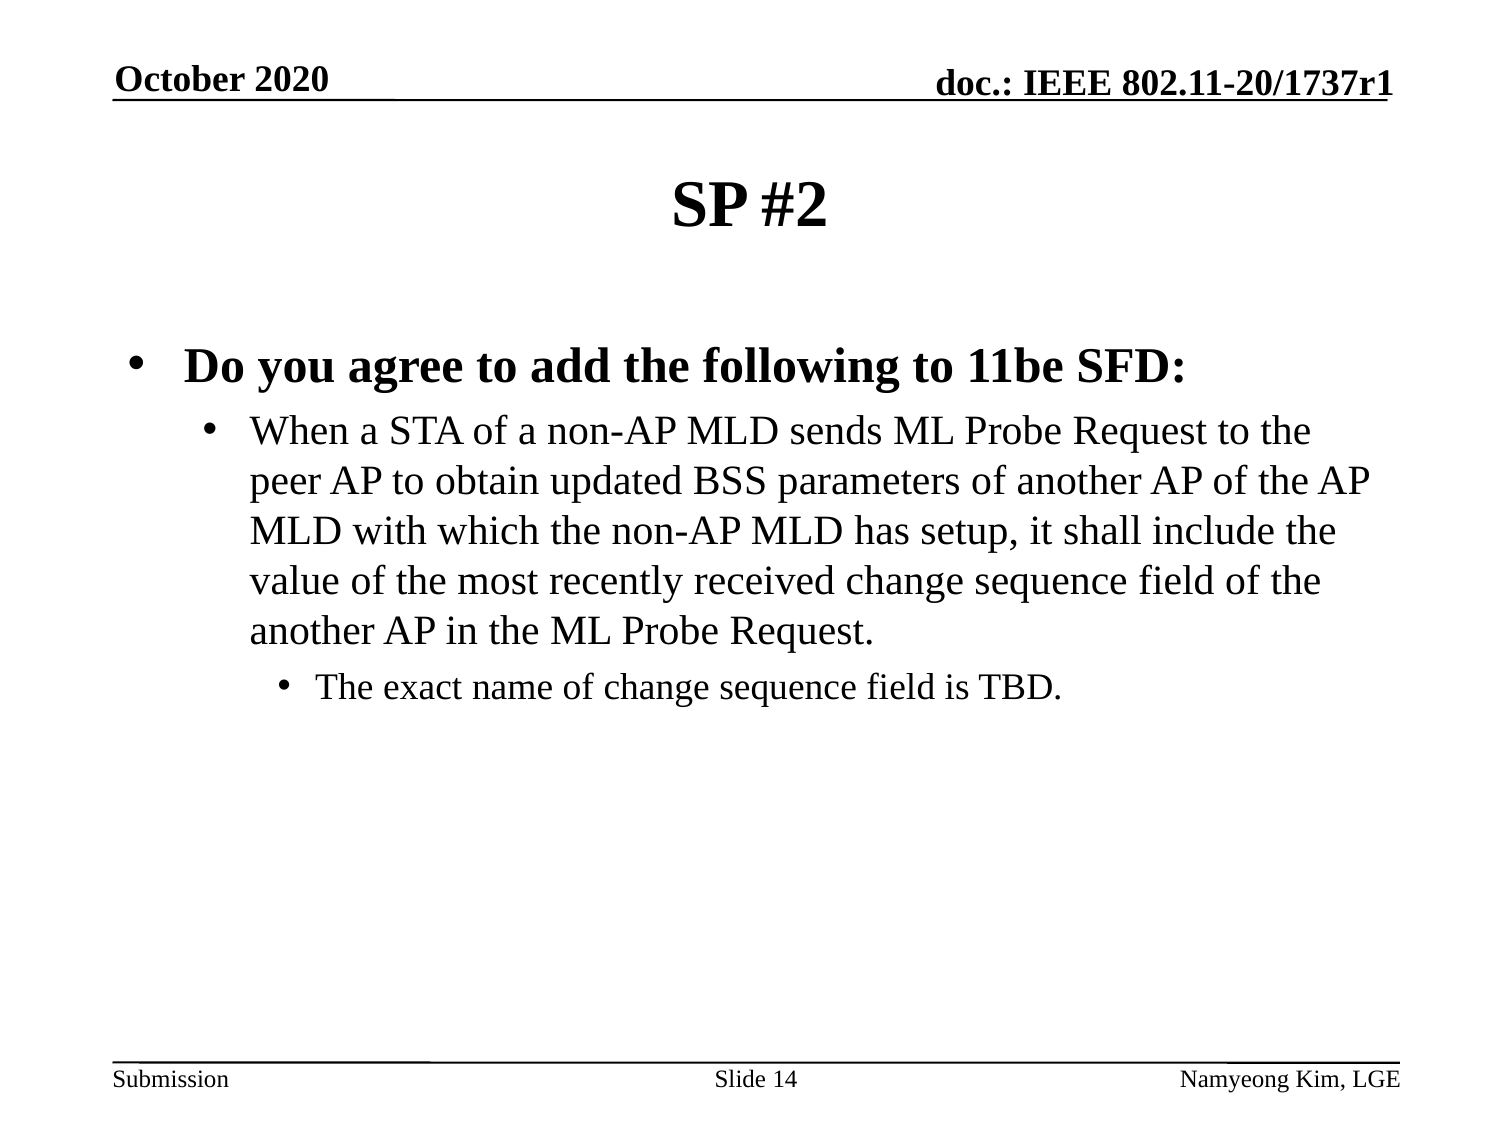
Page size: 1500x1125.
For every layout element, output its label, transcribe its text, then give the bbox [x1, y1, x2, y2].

slide_number Slide 14 [712, 1061, 800, 1123]
title SP #2 [112, 112, 1388, 288]
list Do you agree to add the following to 11be SFD: When a STA of a non-AP MLD sends ML Probe Request to the peer AP to obtain updated BSS parameters of another AP of the AP MLD with which the non-AP MLD has setup, it shall include the value of the most recently received change sequence field of the another AP in the ML Probe Request. The exact name of change sequence field is TBD. [112, 324, 1388, 1000]
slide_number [114, 54, 423, 100]
footer Namyeong Kim, LGE [878, 1061, 1402, 1093]
